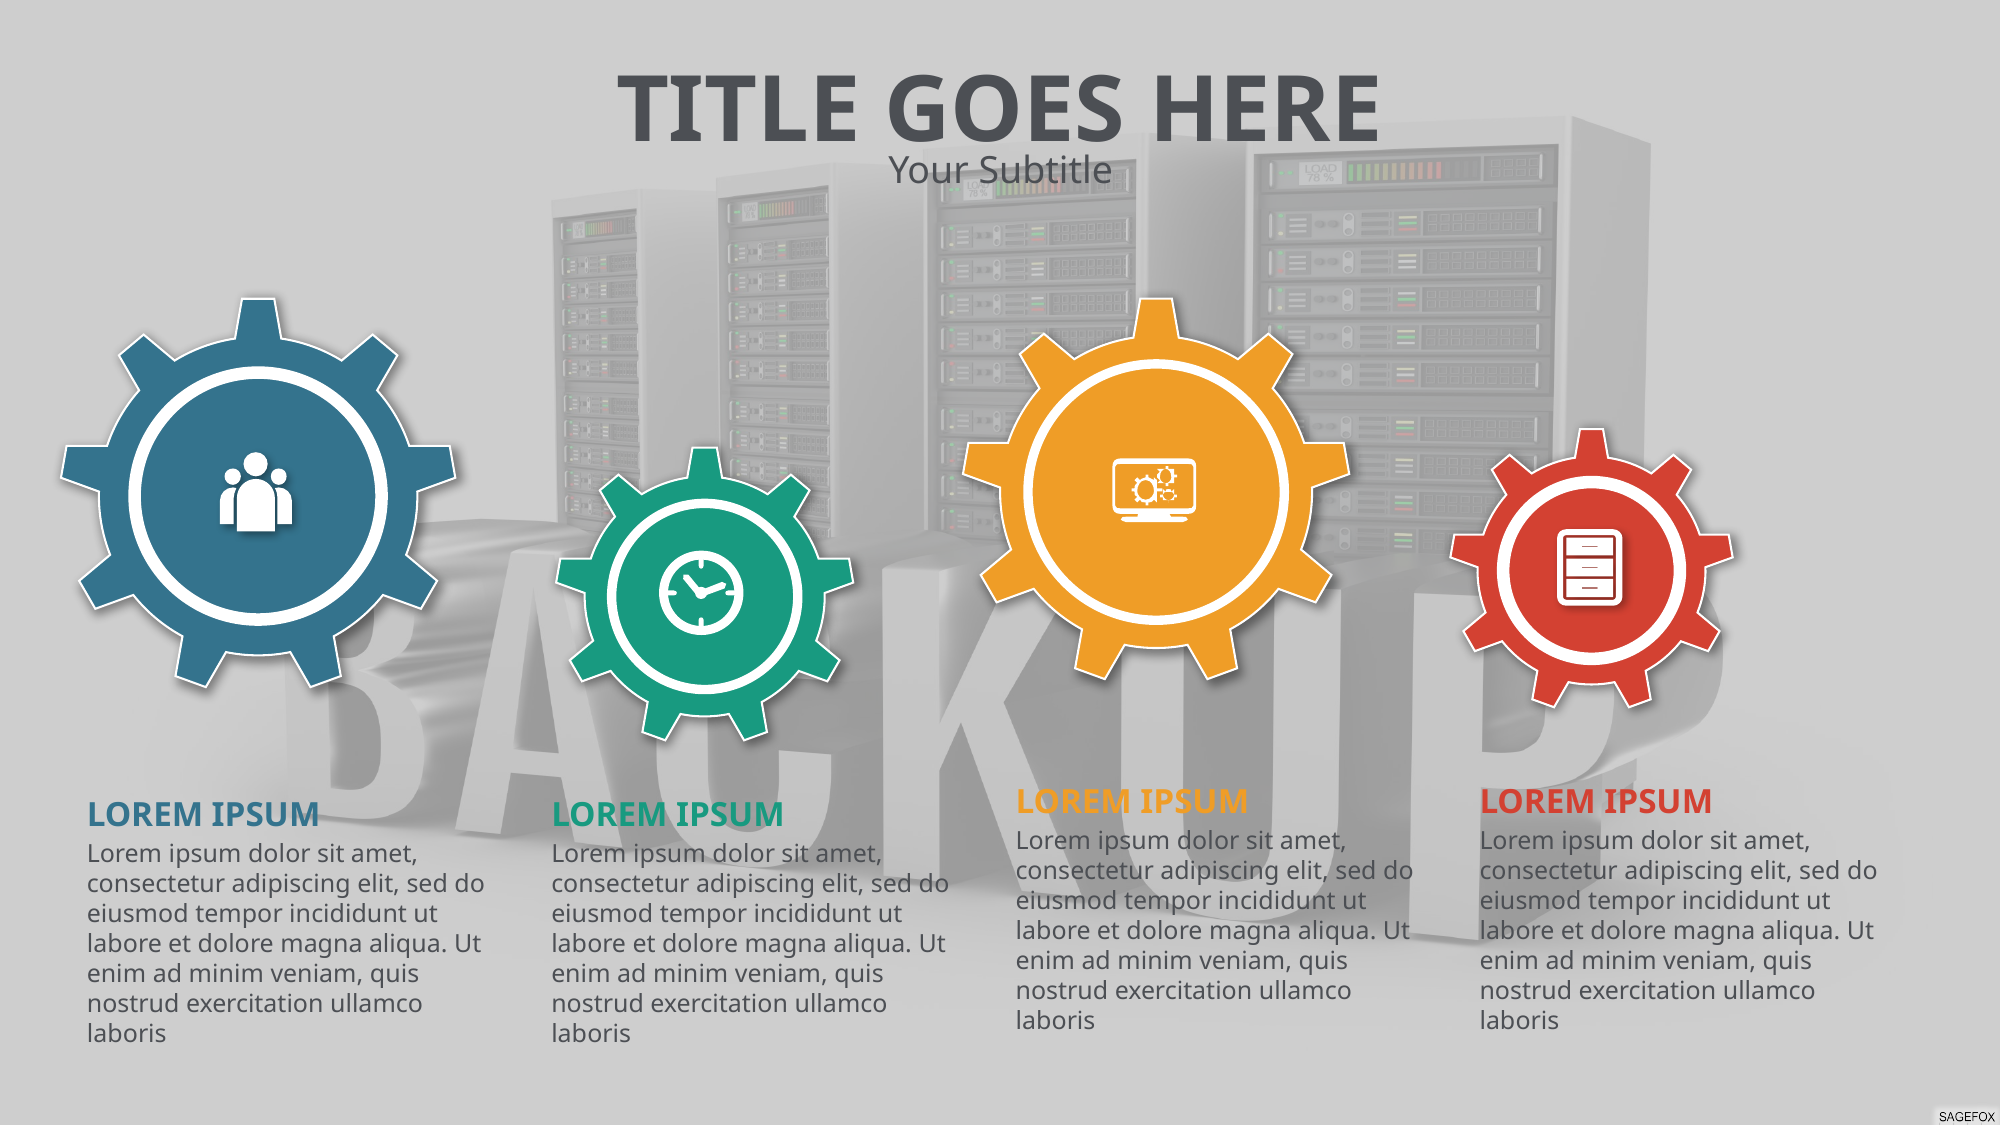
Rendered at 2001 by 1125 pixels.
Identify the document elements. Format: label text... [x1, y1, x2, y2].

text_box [554, 446, 855, 747]
picture [1936, 1111, 1997, 1125]
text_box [1449, 427, 1735, 714]
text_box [1112, 458, 1197, 523]
text_box LOREM IPSUM Lorem ipsum dolor sit amet, consectetur adipiscing elit, sed do eiusmod tempor incididunt ut labore et dolore magna aliqua. Ut enim ad minim veniam, quis nostrud exercitation ullamco laboris [72, 785, 523, 1055]
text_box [59, 297, 458, 696]
text_box LOREM IPSUM Lorem ipsum dolor sit amet, consectetur adipiscing elit, sed do eiusmod tempor incididunt ut labore et dolore magna aliqua. Ut enim ad minim veniam, quis nostrud exercitation ullamco laboris [1000, 772, 1451, 1042]
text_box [548, 42, 1452, 199]
text_box LOREM IPSUM Lorem ipsum dolor sit amet, consectetur adipiscing elit, sed do eiusmod tempor incididunt ut labore et dolore magna aliqua. Ut enim ad minim veniam, quis nostrud exercitation ullamco laboris [536, 785, 987, 1055]
text_box LOREM IPSUM Lorem ipsum dolor sit amet, consectetur adipiscing elit, sed do eiusmod tempor incididunt ut labore et dolore magna aliqua. Ut enim ad minim veniam, quis nostrud exercitation ullamco laboris [1464, 772, 1915, 1042]
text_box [659, 550, 744, 635]
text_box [961, 297, 1352, 688]
